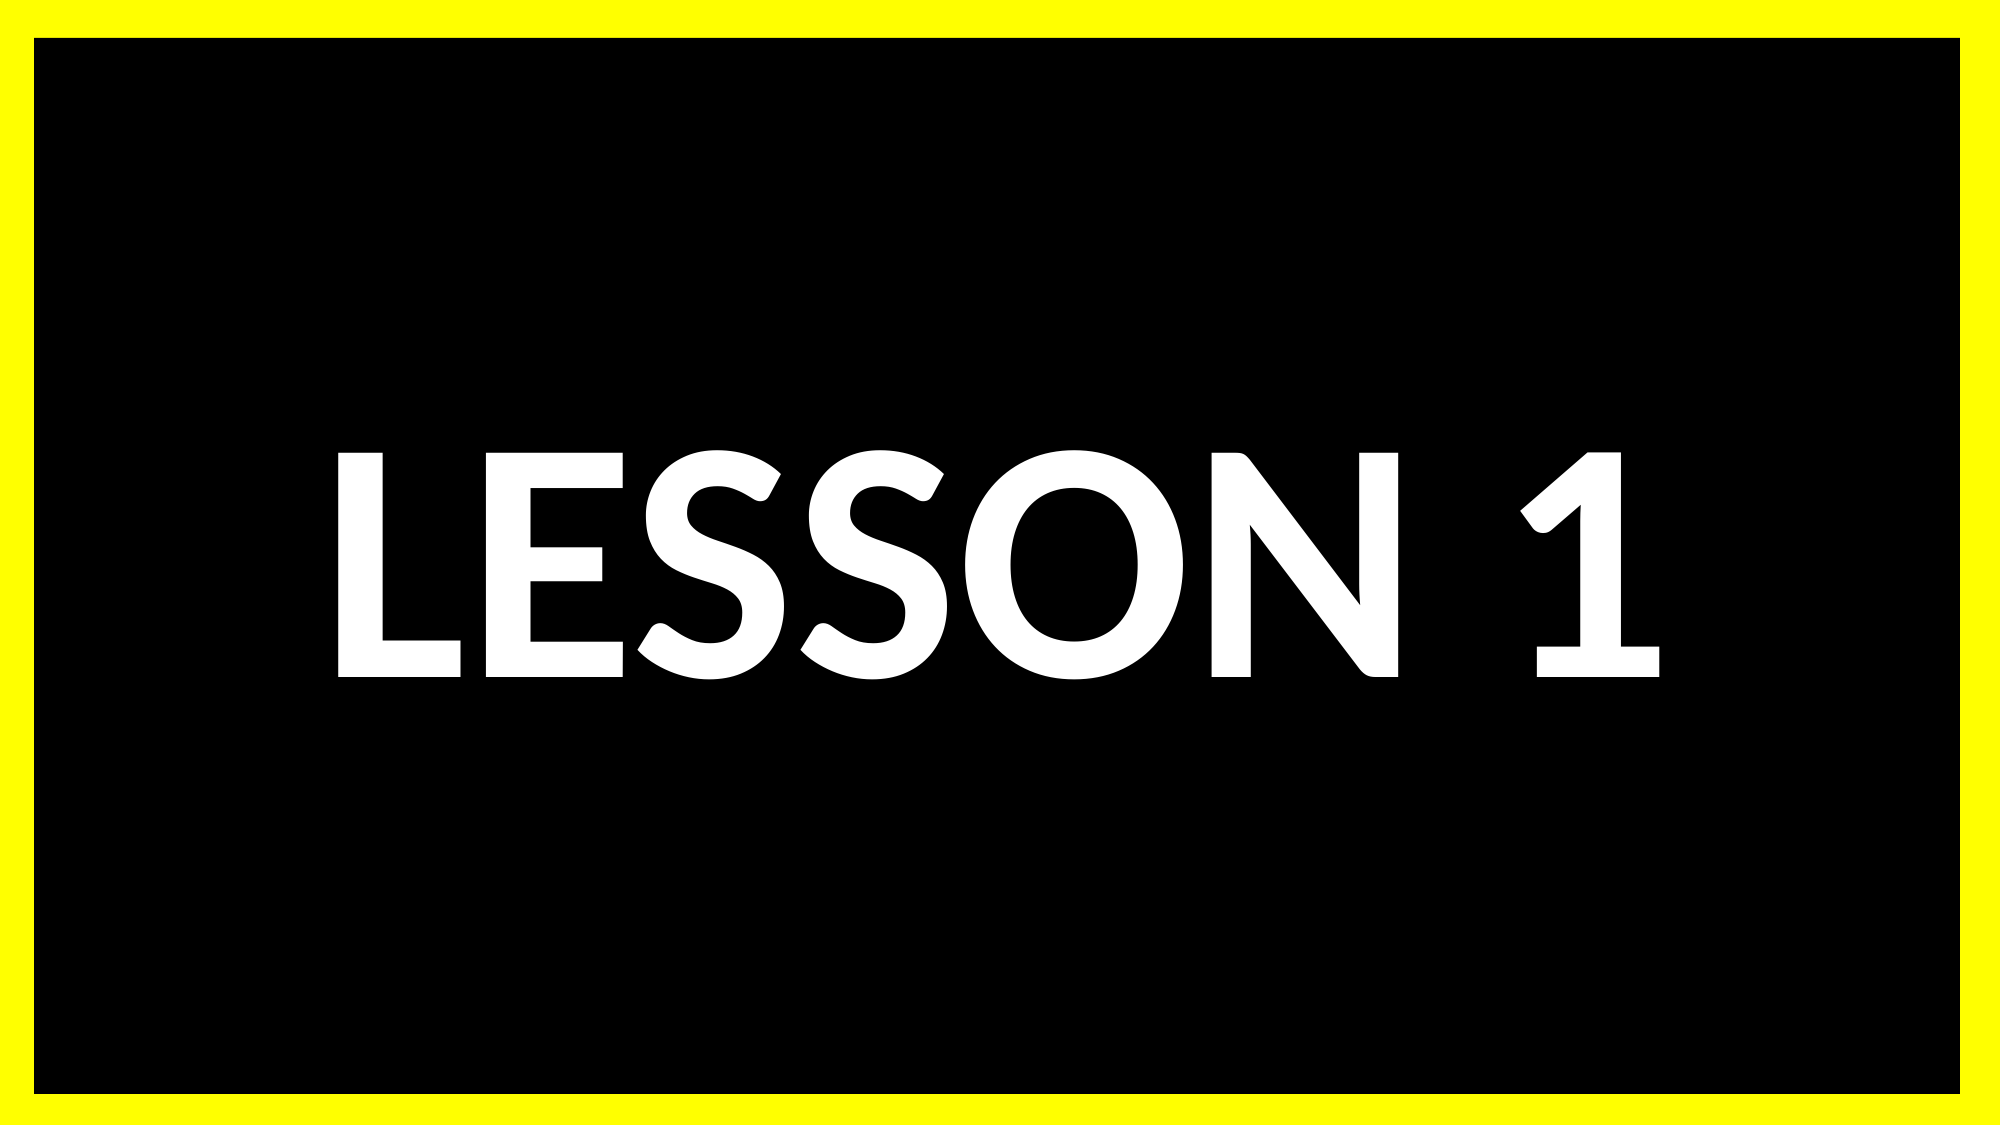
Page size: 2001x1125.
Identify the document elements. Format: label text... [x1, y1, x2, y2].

list LESSON 1 [34, 37, 1960, 1094]
